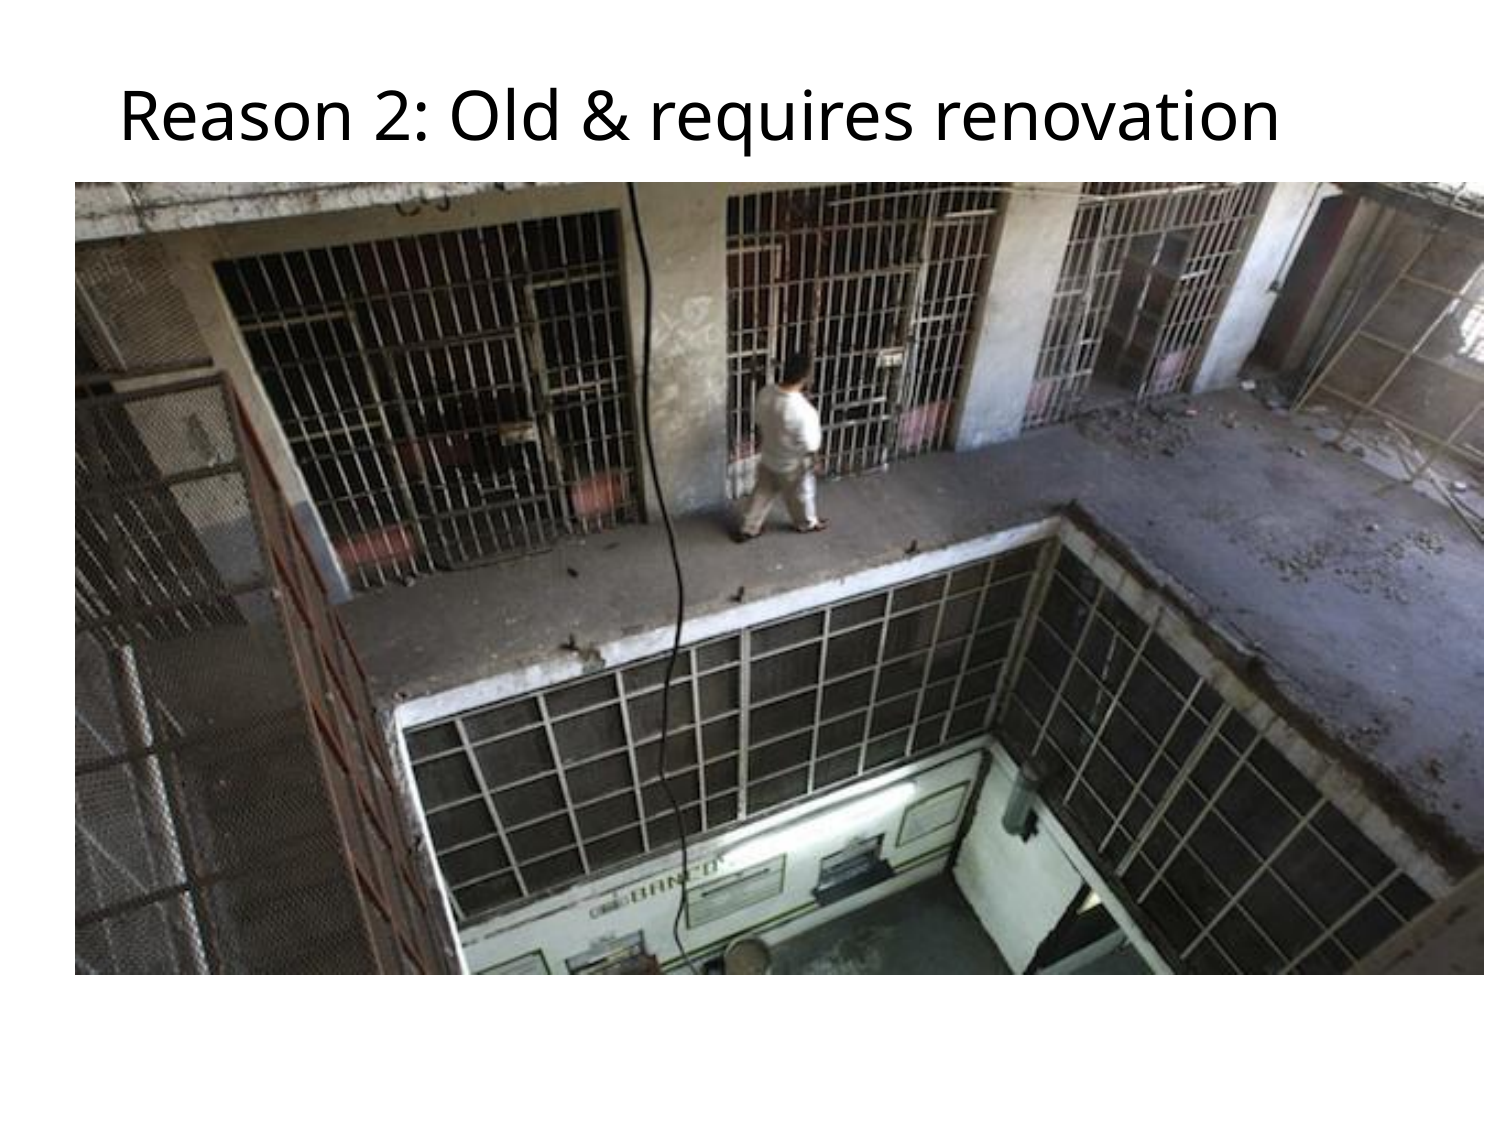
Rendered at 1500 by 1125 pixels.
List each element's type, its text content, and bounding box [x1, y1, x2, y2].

title Reason 2: Old & requires renovation [103, 53, 1397, 182]
picture [74, 182, 1484, 975]
